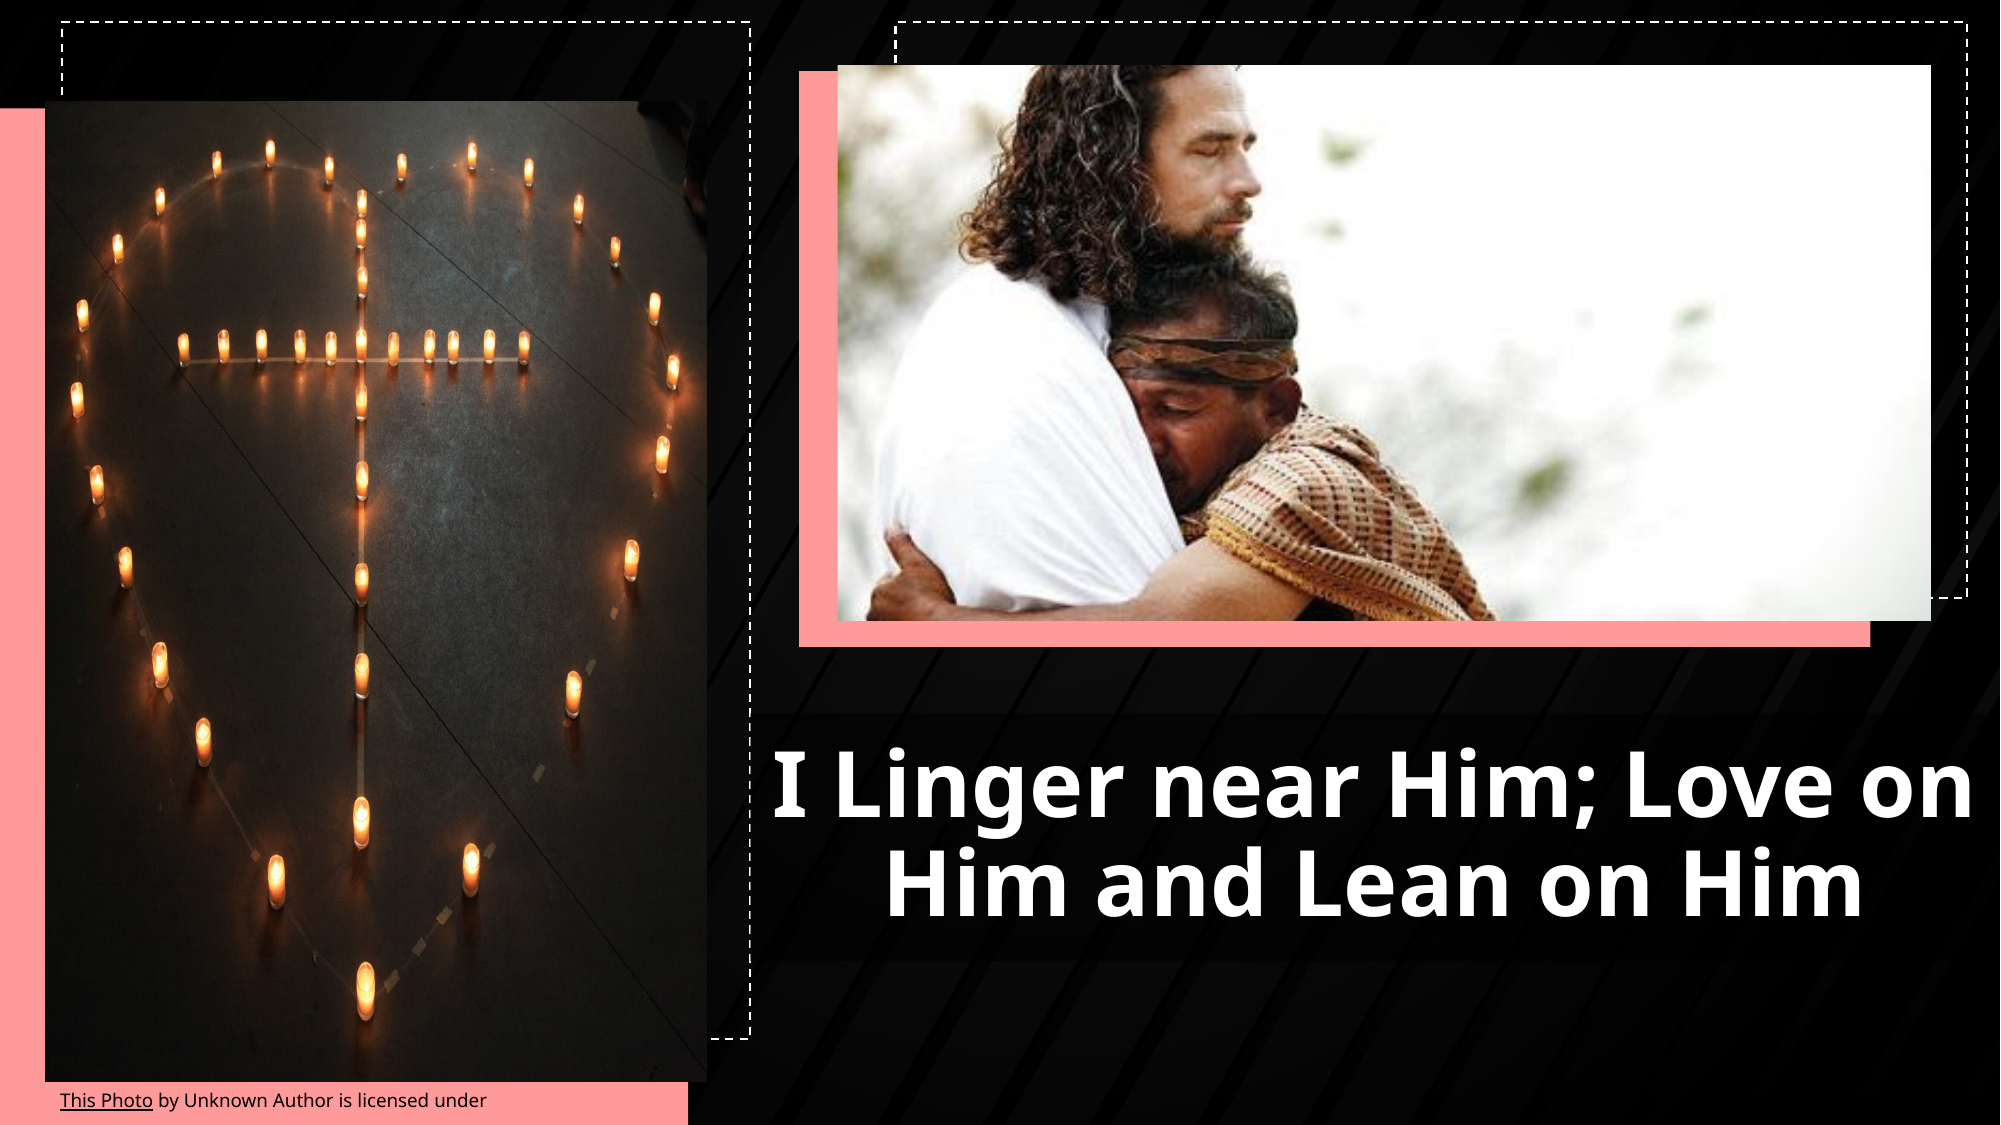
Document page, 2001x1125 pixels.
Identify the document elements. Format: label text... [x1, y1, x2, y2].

picture [0, 0, 2000, 1125]
text_box This Photo by Unknown Author is licensed under CC BY-SA-NC [45, 1082, 707, 1122]
title I Linger near Him; Love on Him and Lean on Him [750, 713, 2000, 962]
